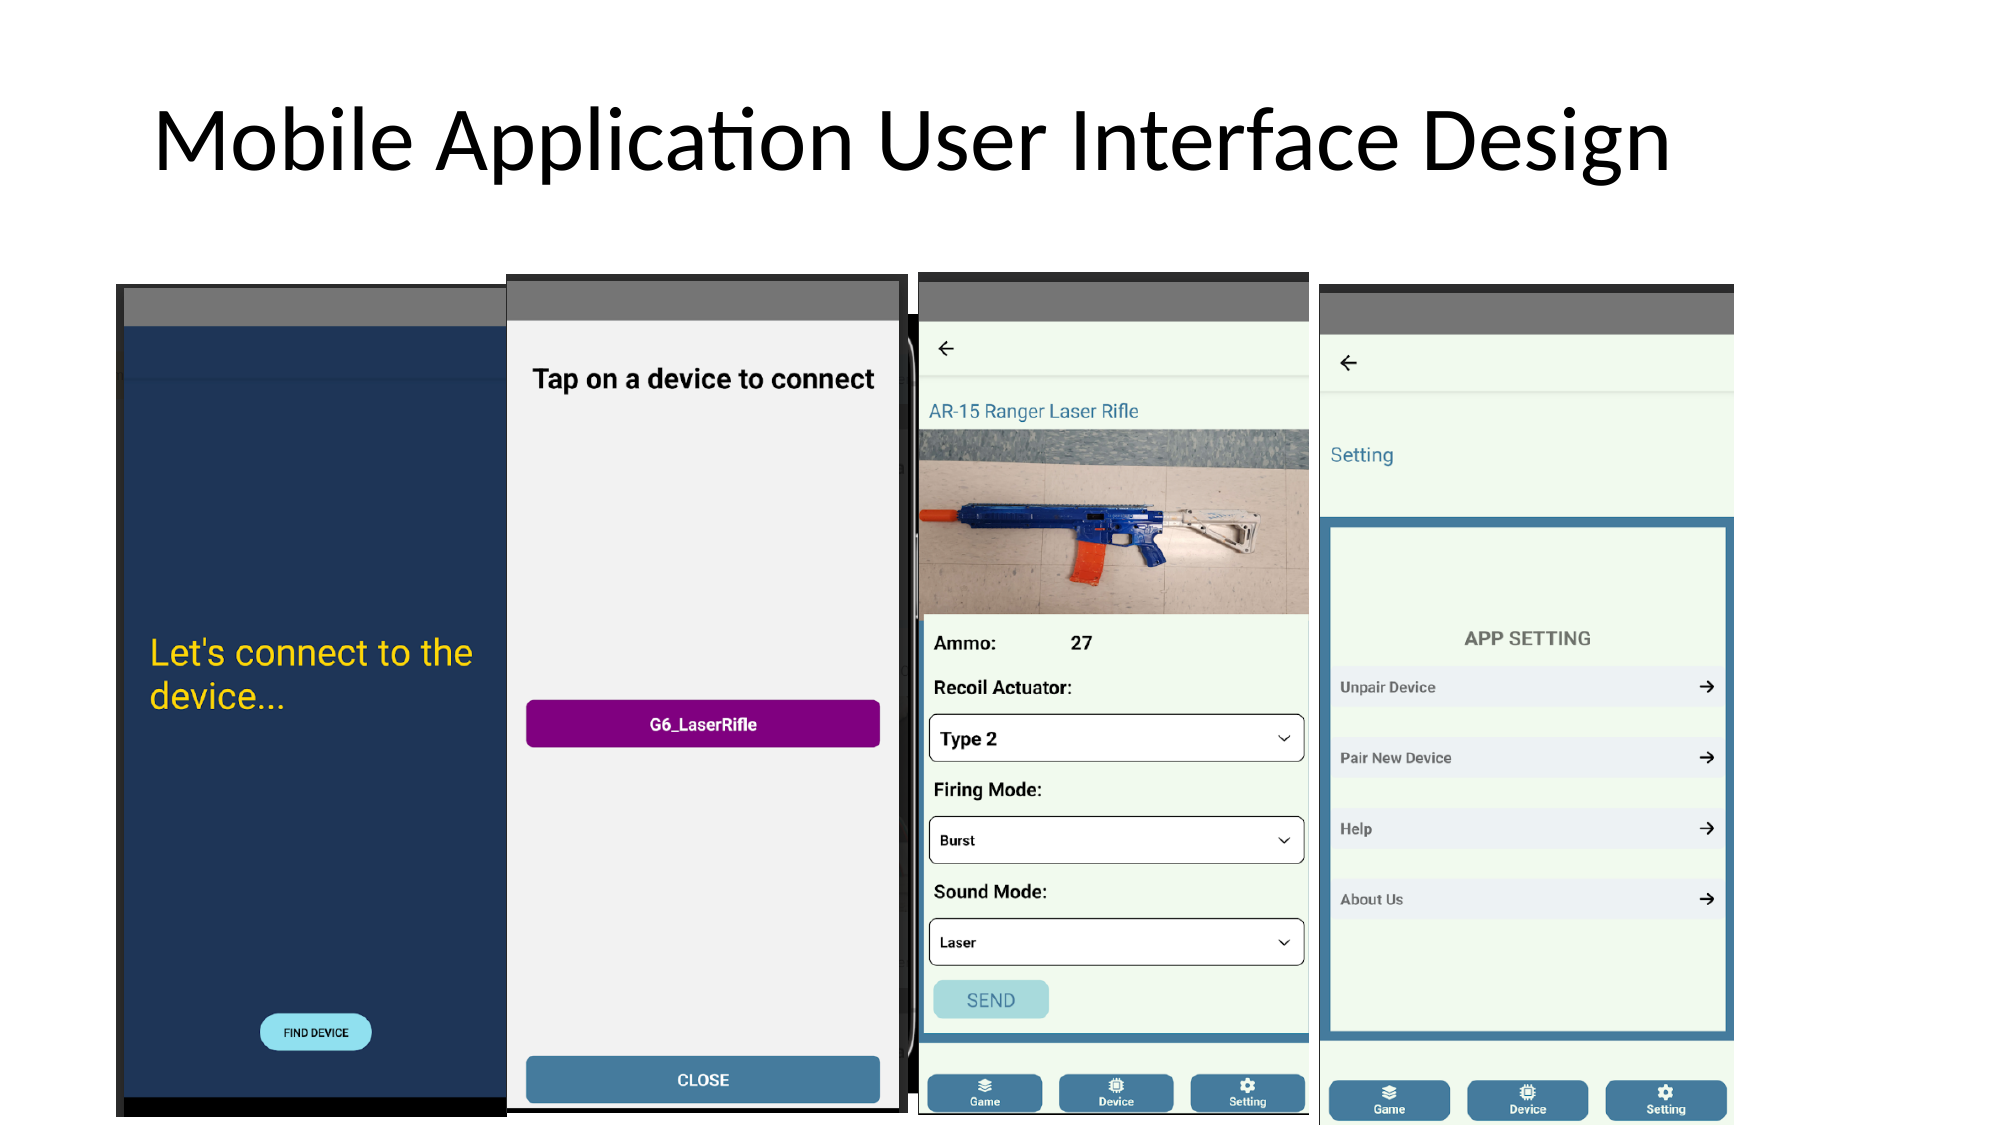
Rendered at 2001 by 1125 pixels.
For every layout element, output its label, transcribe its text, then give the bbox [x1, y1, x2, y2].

picture [116, 272, 1734, 1125]
title Mobile Application User Interface Design [137, 31, 1863, 250]
